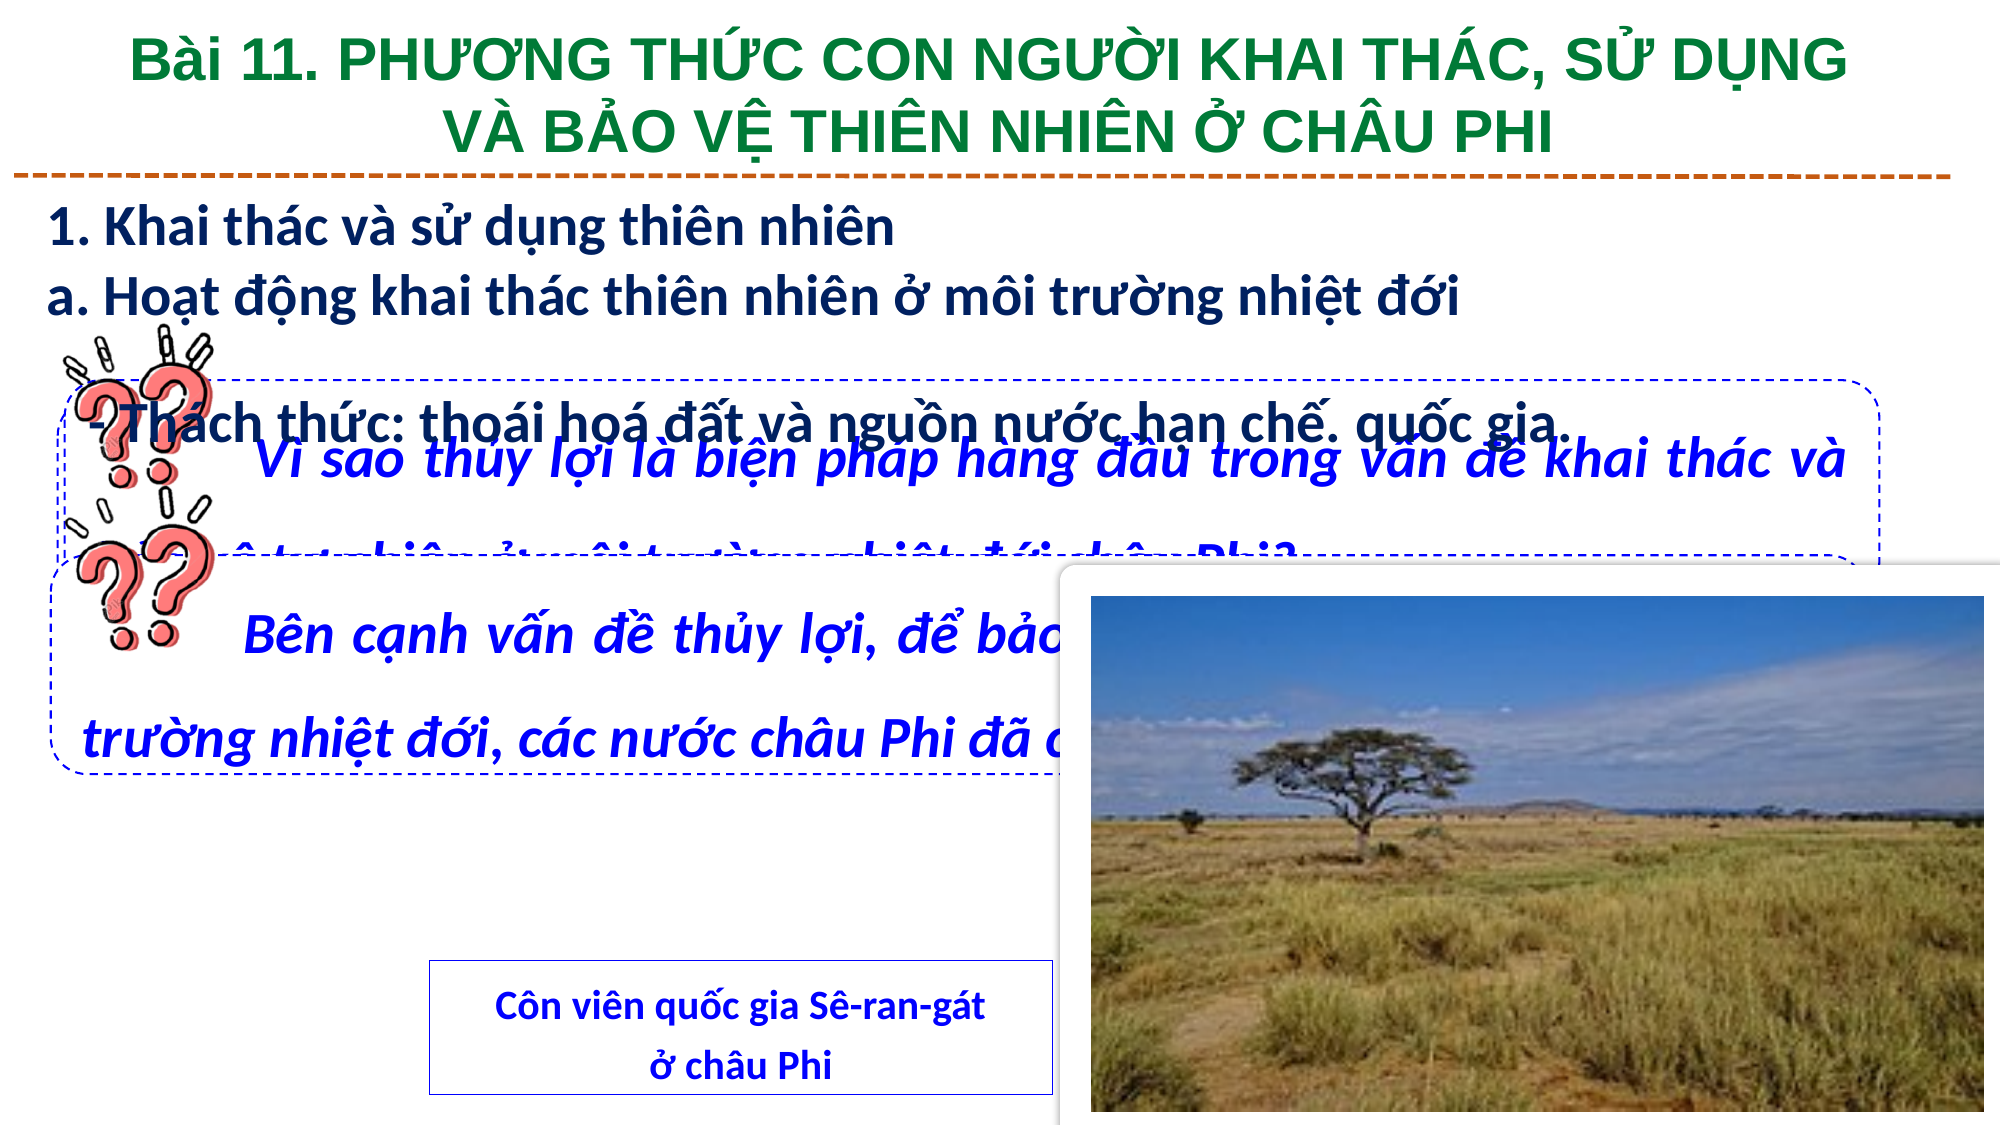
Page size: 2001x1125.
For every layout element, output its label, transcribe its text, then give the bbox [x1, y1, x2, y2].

text_box 1. Khai thác và sử dụng thiên nhiên a. Hoạt động khai thác thiên nhiên ở môi trường nhiệt đới [31, 180, 1702, 335]
picture [56, 314, 225, 656]
text_box Côn viên quốc gia Sê-ran-gát ở châu Phi [429, 960, 1053, 1095]
text_box Vì sao thủy lợi là biện pháp hàng đầu trong vấn đề khai thác và bảo vệ tự nhiên ở môi trường nhiệt đới châu Phi? [223, 379, 1881, 559]
picture [1091, 596, 1985, 1113]
text_box Bên cạnh vấn đề thủy lợi, để bảo vệ hiệu quả thiên nhiên ở môi trường nhiệt đới, các nước châu Phi đã có những biện pháp nào? [49, 554, 1847, 776]
text_box Bài 11. PHƯƠNG THỨC CON NGƯỜI KHAI THÁC, SỬ DỤNG VÀ BẢO VỆ THIÊN NHIÊN Ở CHÂU PHI [37, 12, 1960, 173]
text_box - Thách thức: thoái hoá đất và nguồn nước hạn chế. quốc gia. [225, 341, 1588, 462]
